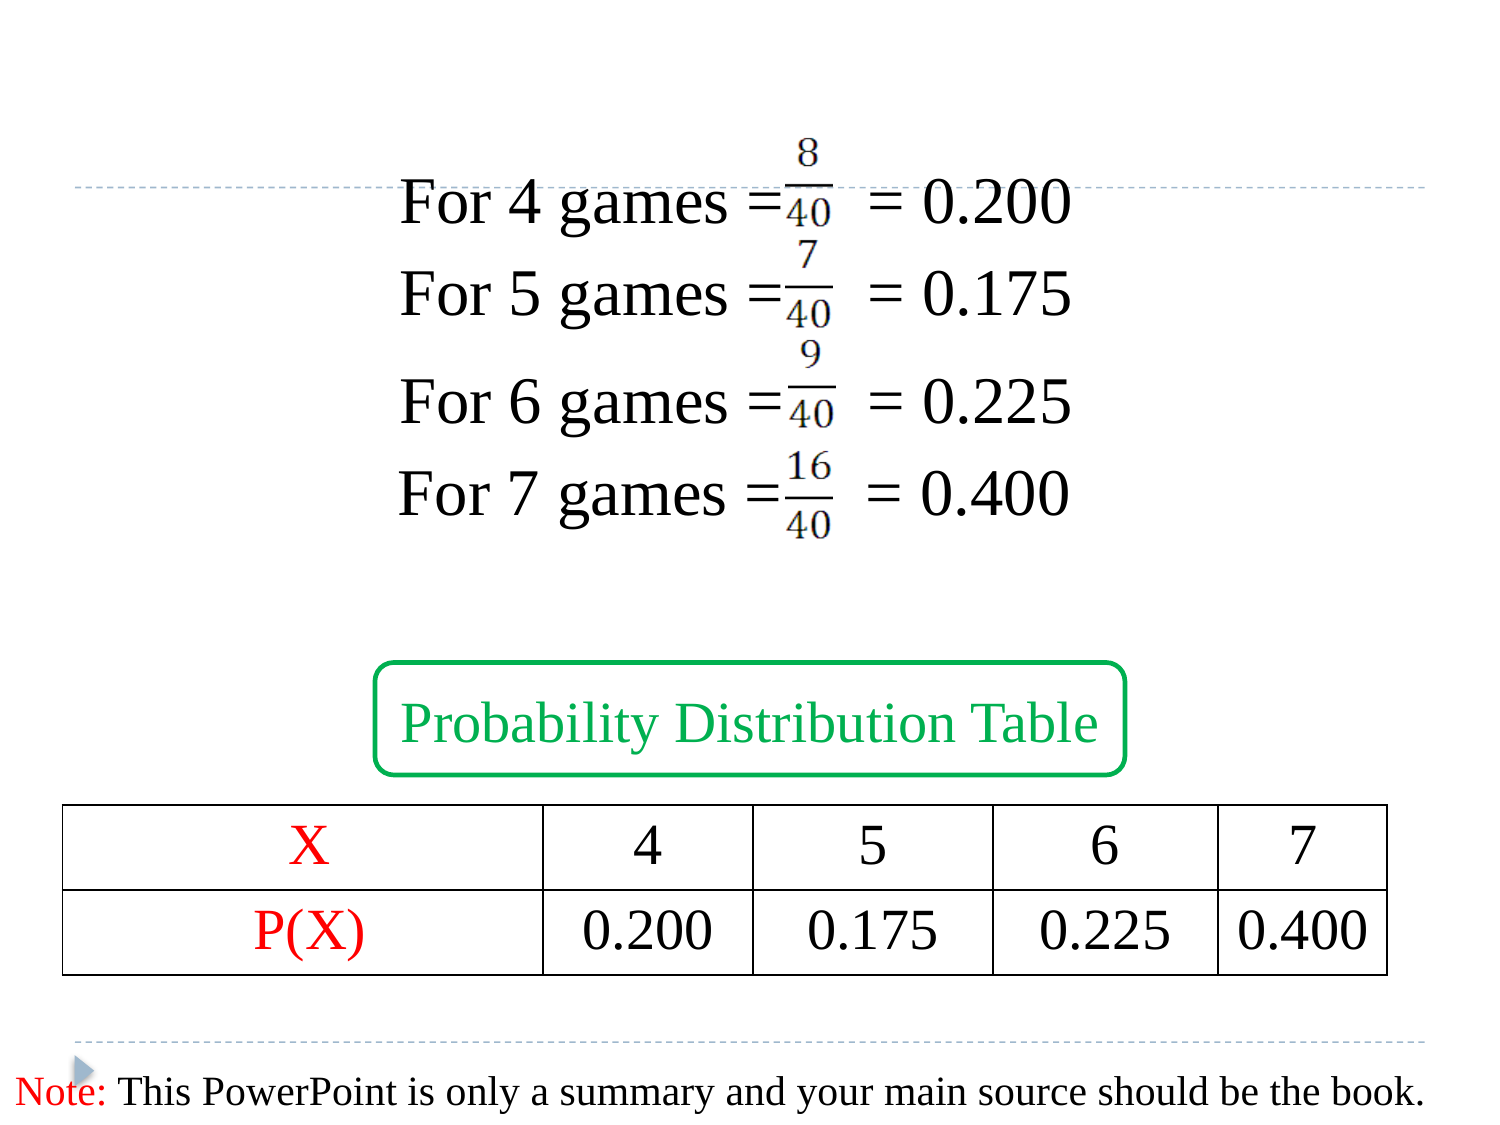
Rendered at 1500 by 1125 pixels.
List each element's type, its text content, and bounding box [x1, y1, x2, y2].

table_header 7 [1219, 806, 1386, 889]
text_box Note: This PowerPoint is only a summary and your main source should be the book. [0, 1056, 1463, 1121]
text_box Probability Distribution Table [373, 660, 1127, 777]
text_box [371, 135, 1101, 551]
table_cell 0.200 [544, 891, 752, 974]
table_header 4 [544, 806, 752, 889]
table_header 6 [994, 806, 1217, 889]
table_header X [63, 806, 542, 889]
table_cell 0.225 [994, 891, 1217, 974]
table_cell 0.175 [754, 891, 992, 974]
table_header 5 [754, 806, 992, 889]
table_cell 0.400 [1219, 891, 1386, 974]
table_cell P(X) [63, 891, 542, 974]
